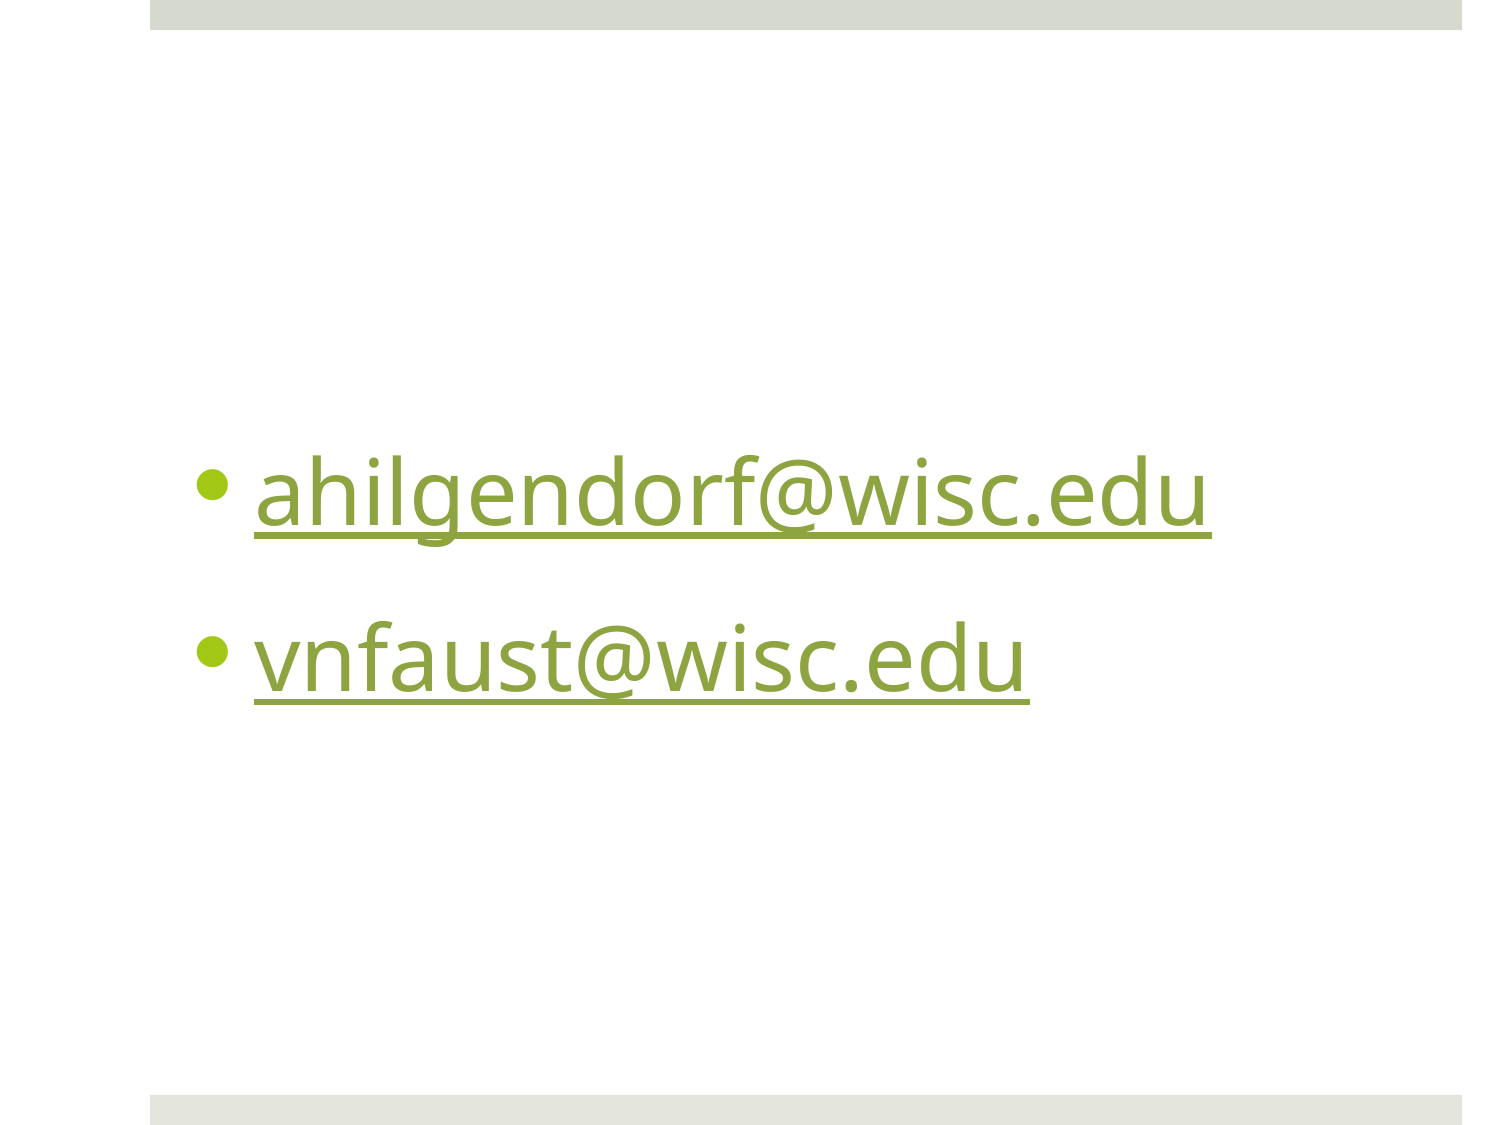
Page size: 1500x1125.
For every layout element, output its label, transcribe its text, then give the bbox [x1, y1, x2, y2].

list ahilgendorf@wisc.edu vnfaust@wisc.edu [182, 425, 1432, 1028]
